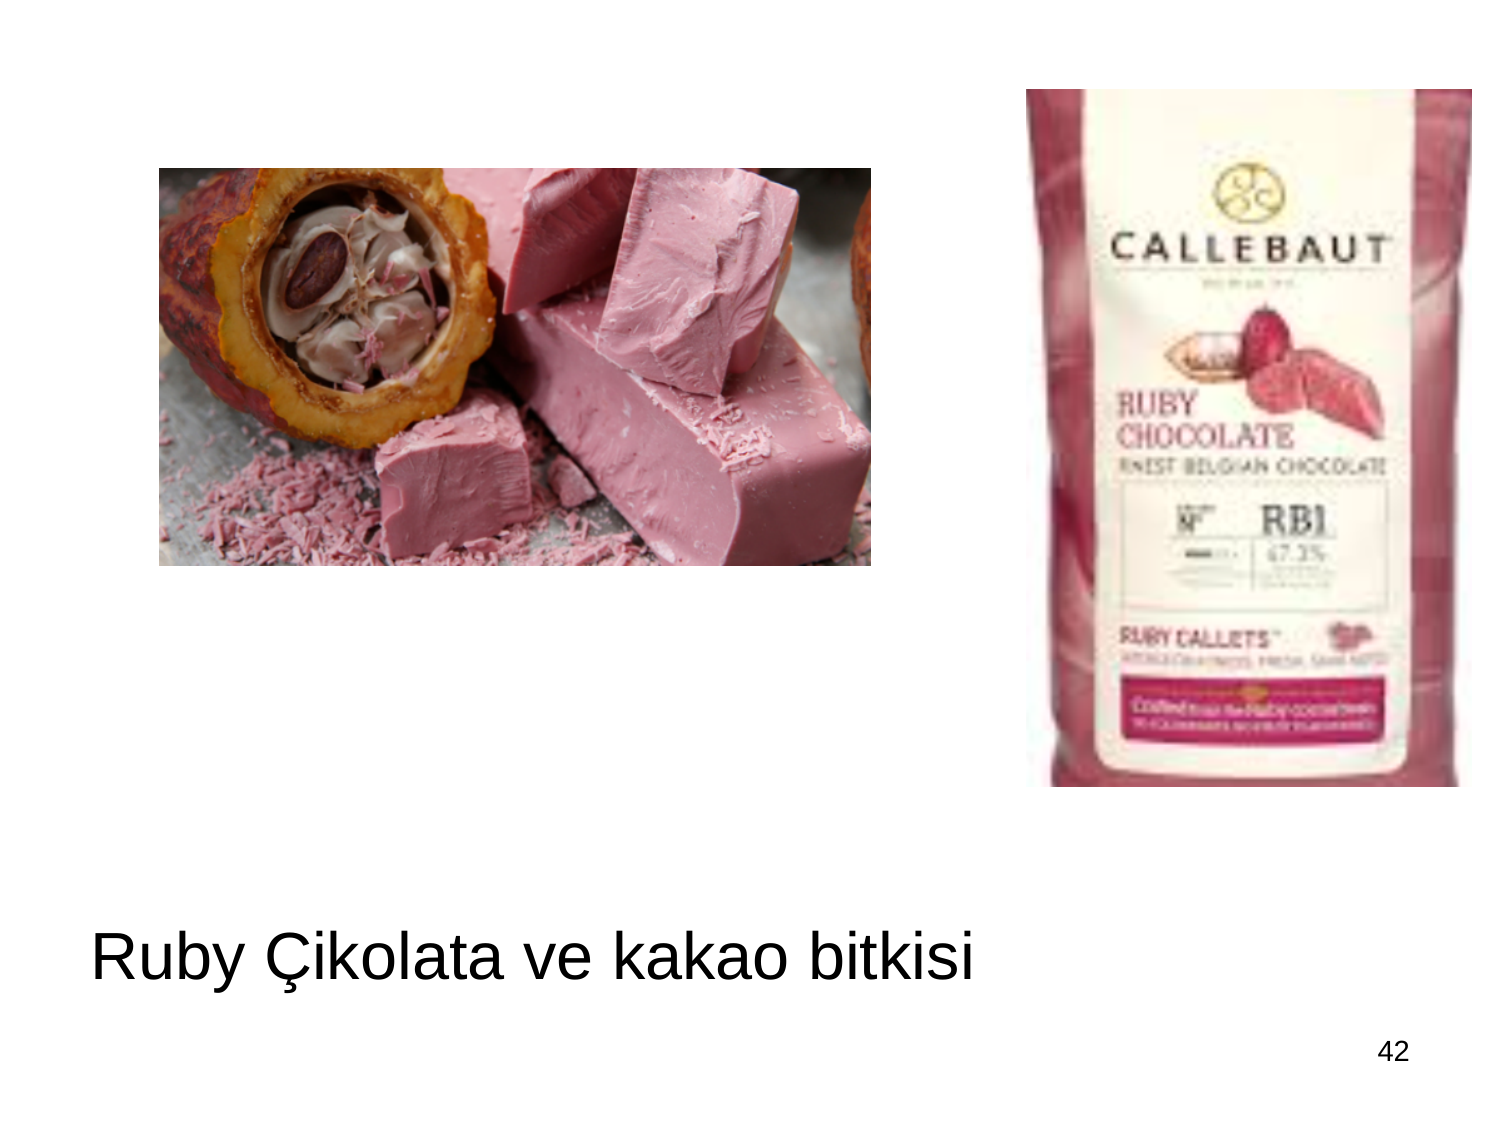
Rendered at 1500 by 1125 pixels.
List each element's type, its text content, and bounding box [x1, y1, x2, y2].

picture [1025, 89, 1472, 788]
picture [159, 167, 872, 566]
slide_number 42 [1074, 1024, 1425, 1103]
list Ruby Çikolata ve kakao bitkisi [75, 905, 1425, 1005]
